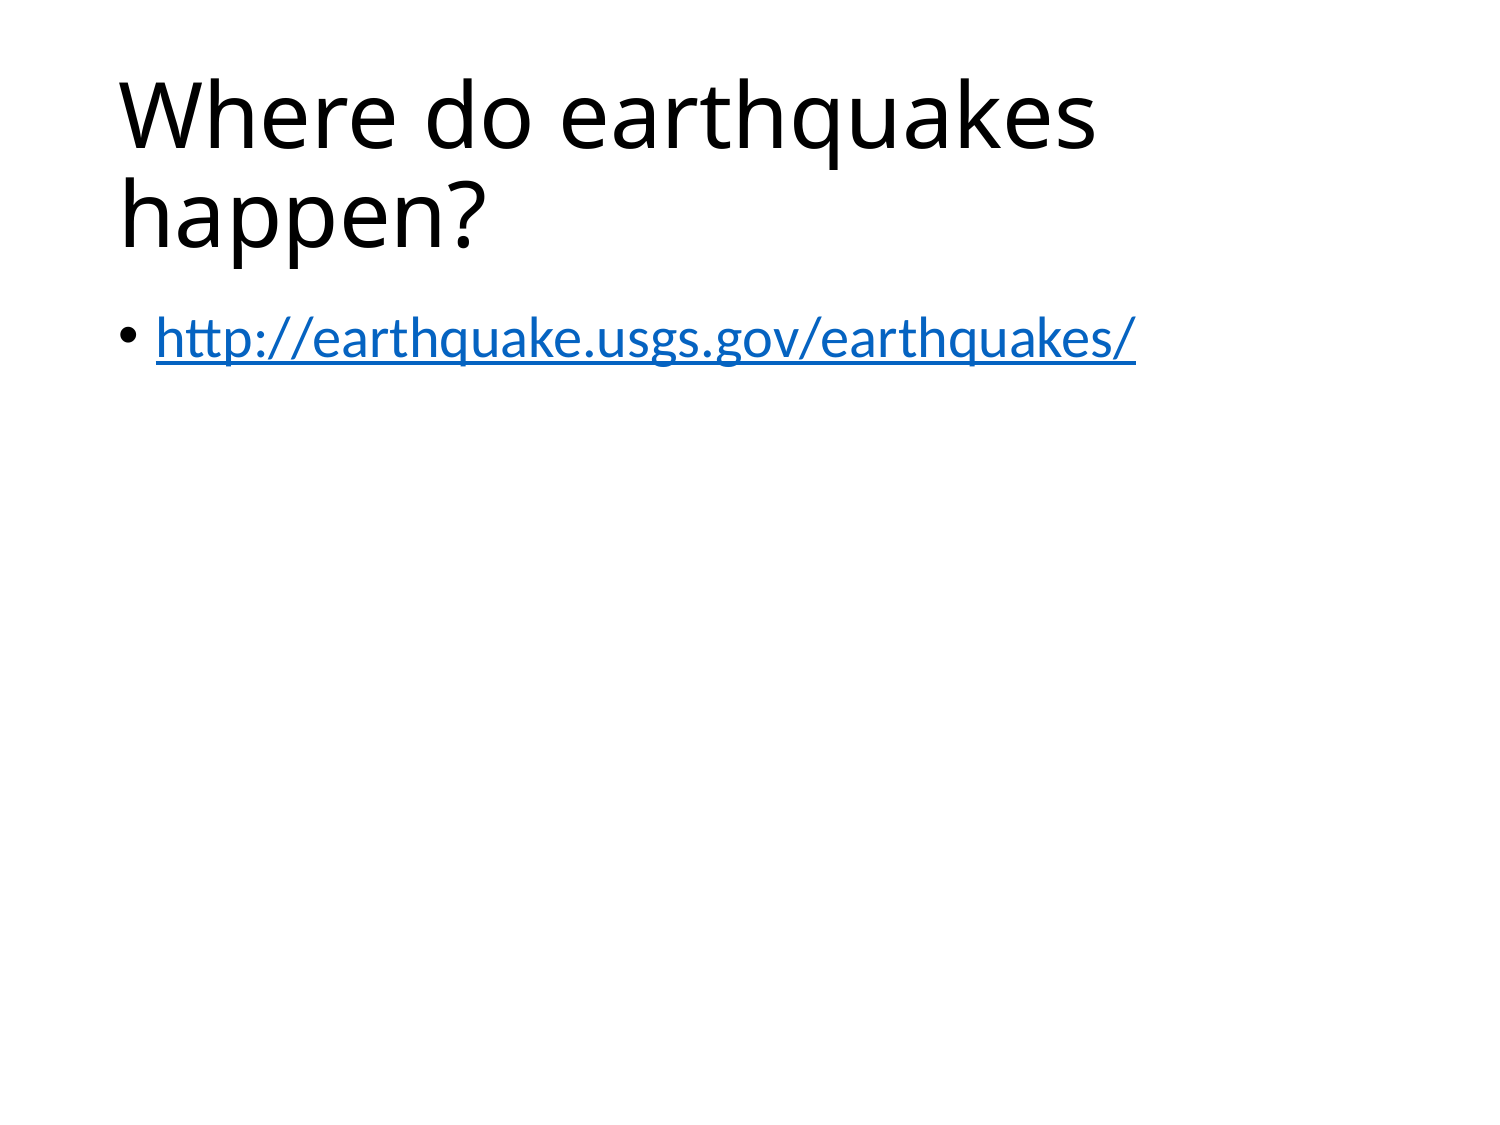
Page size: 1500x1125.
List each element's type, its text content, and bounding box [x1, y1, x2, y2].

title Where do earthquakes happen? [103, 59, 1397, 278]
list http://earthquake.usgs.gov/earthquakes/ [103, 299, 1397, 1014]
